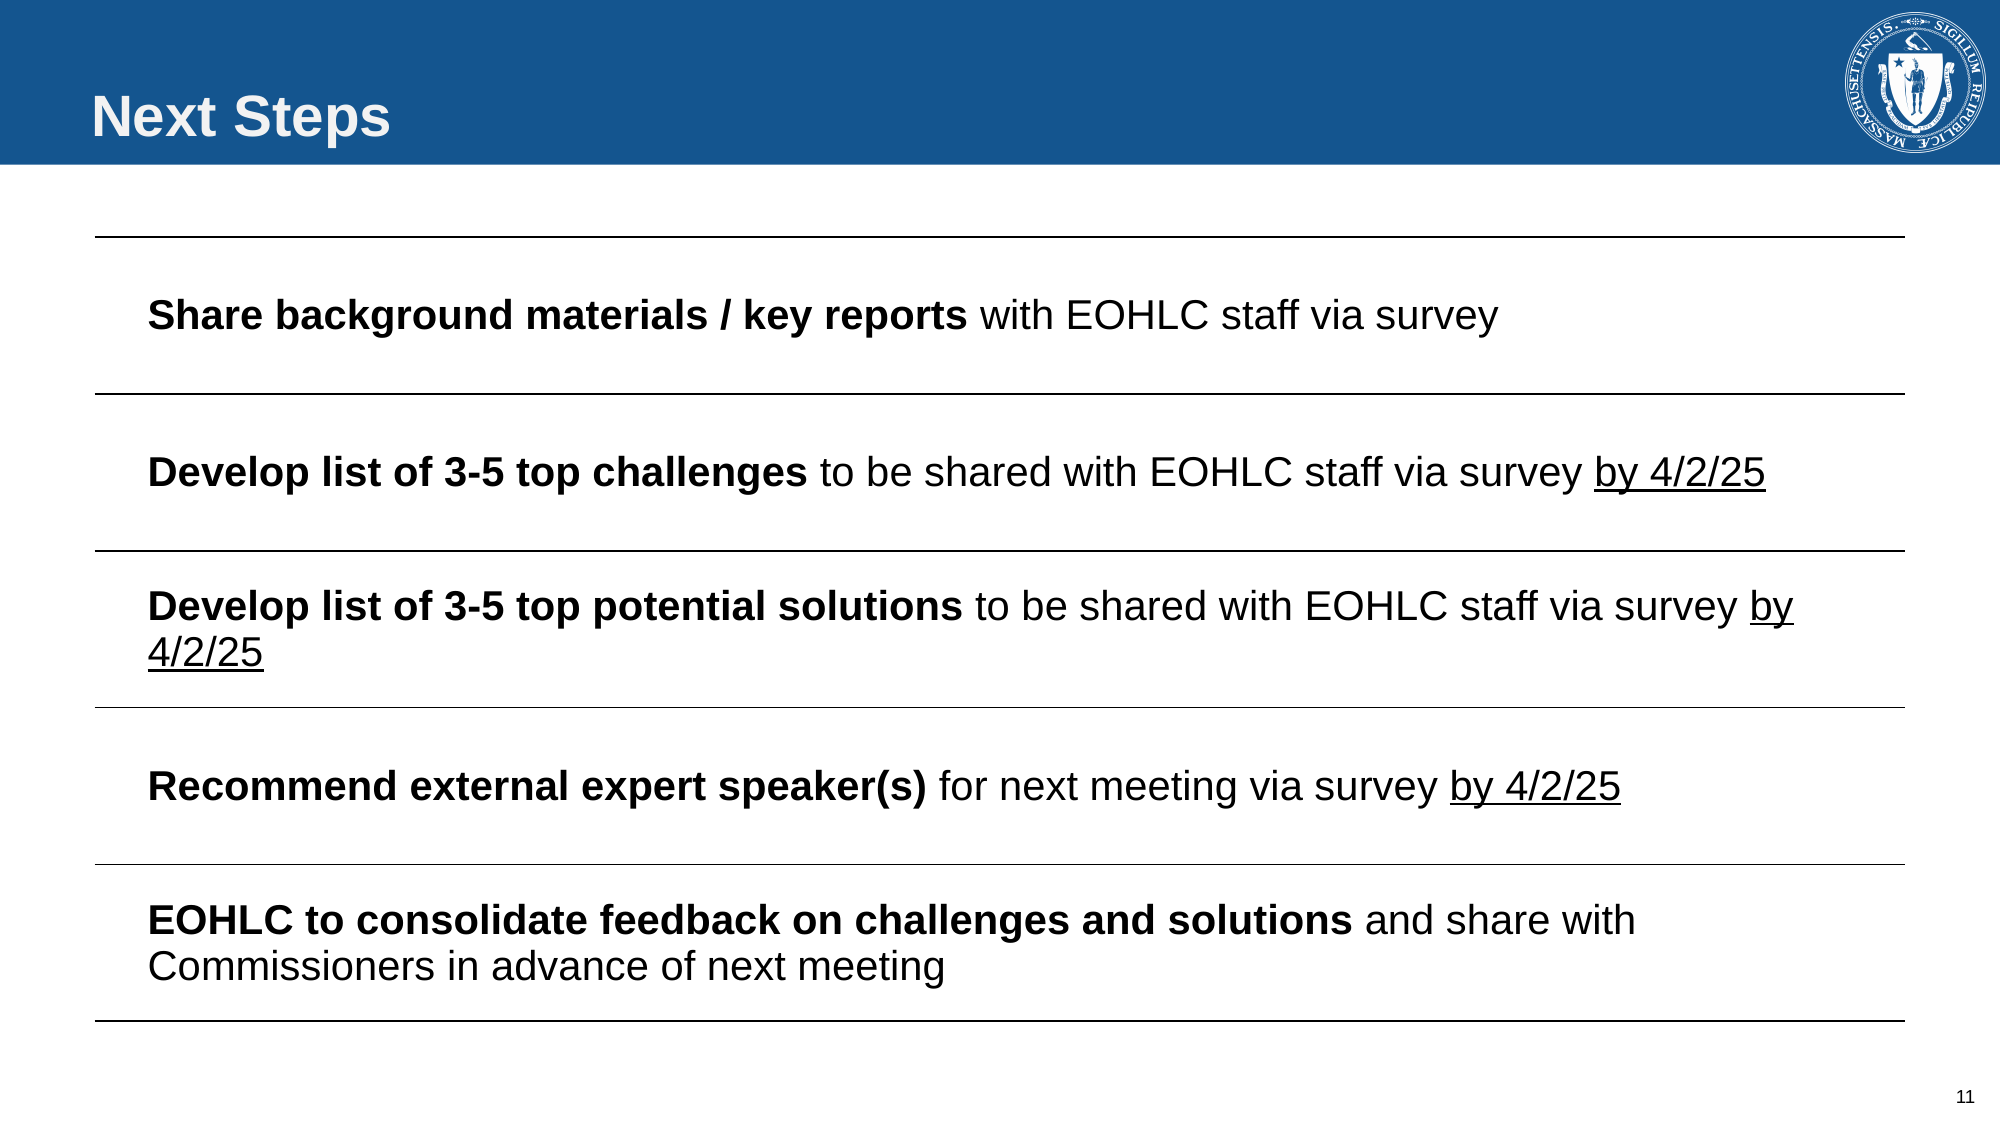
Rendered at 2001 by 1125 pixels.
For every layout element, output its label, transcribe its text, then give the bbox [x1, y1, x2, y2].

title Next Steps [91, 28, 1831, 149]
table_header Share background materials / key reports with EOHLC staff via survey [95, 238, 1905, 393]
table_cell Develop list of 3-5 top potential solutions to be shared with EOHLC staff via survey by 4/2/25 [95, 552, 1905, 707]
table_cell Recommend external expert speaker(s) for next meeting via survey by 4/2/25 [95, 708, 1905, 864]
table_cell Develop list of 3-5 top challenges to be shared with EOHLC staff via survey by 4/2/25 [95, 395, 1905, 550]
table_cell EOHLC to consolidate feedback on challenges and solutions and share with Commissioners in advance of next meeting [95, 865, 1905, 1020]
picture [1845, 12, 1986, 153]
